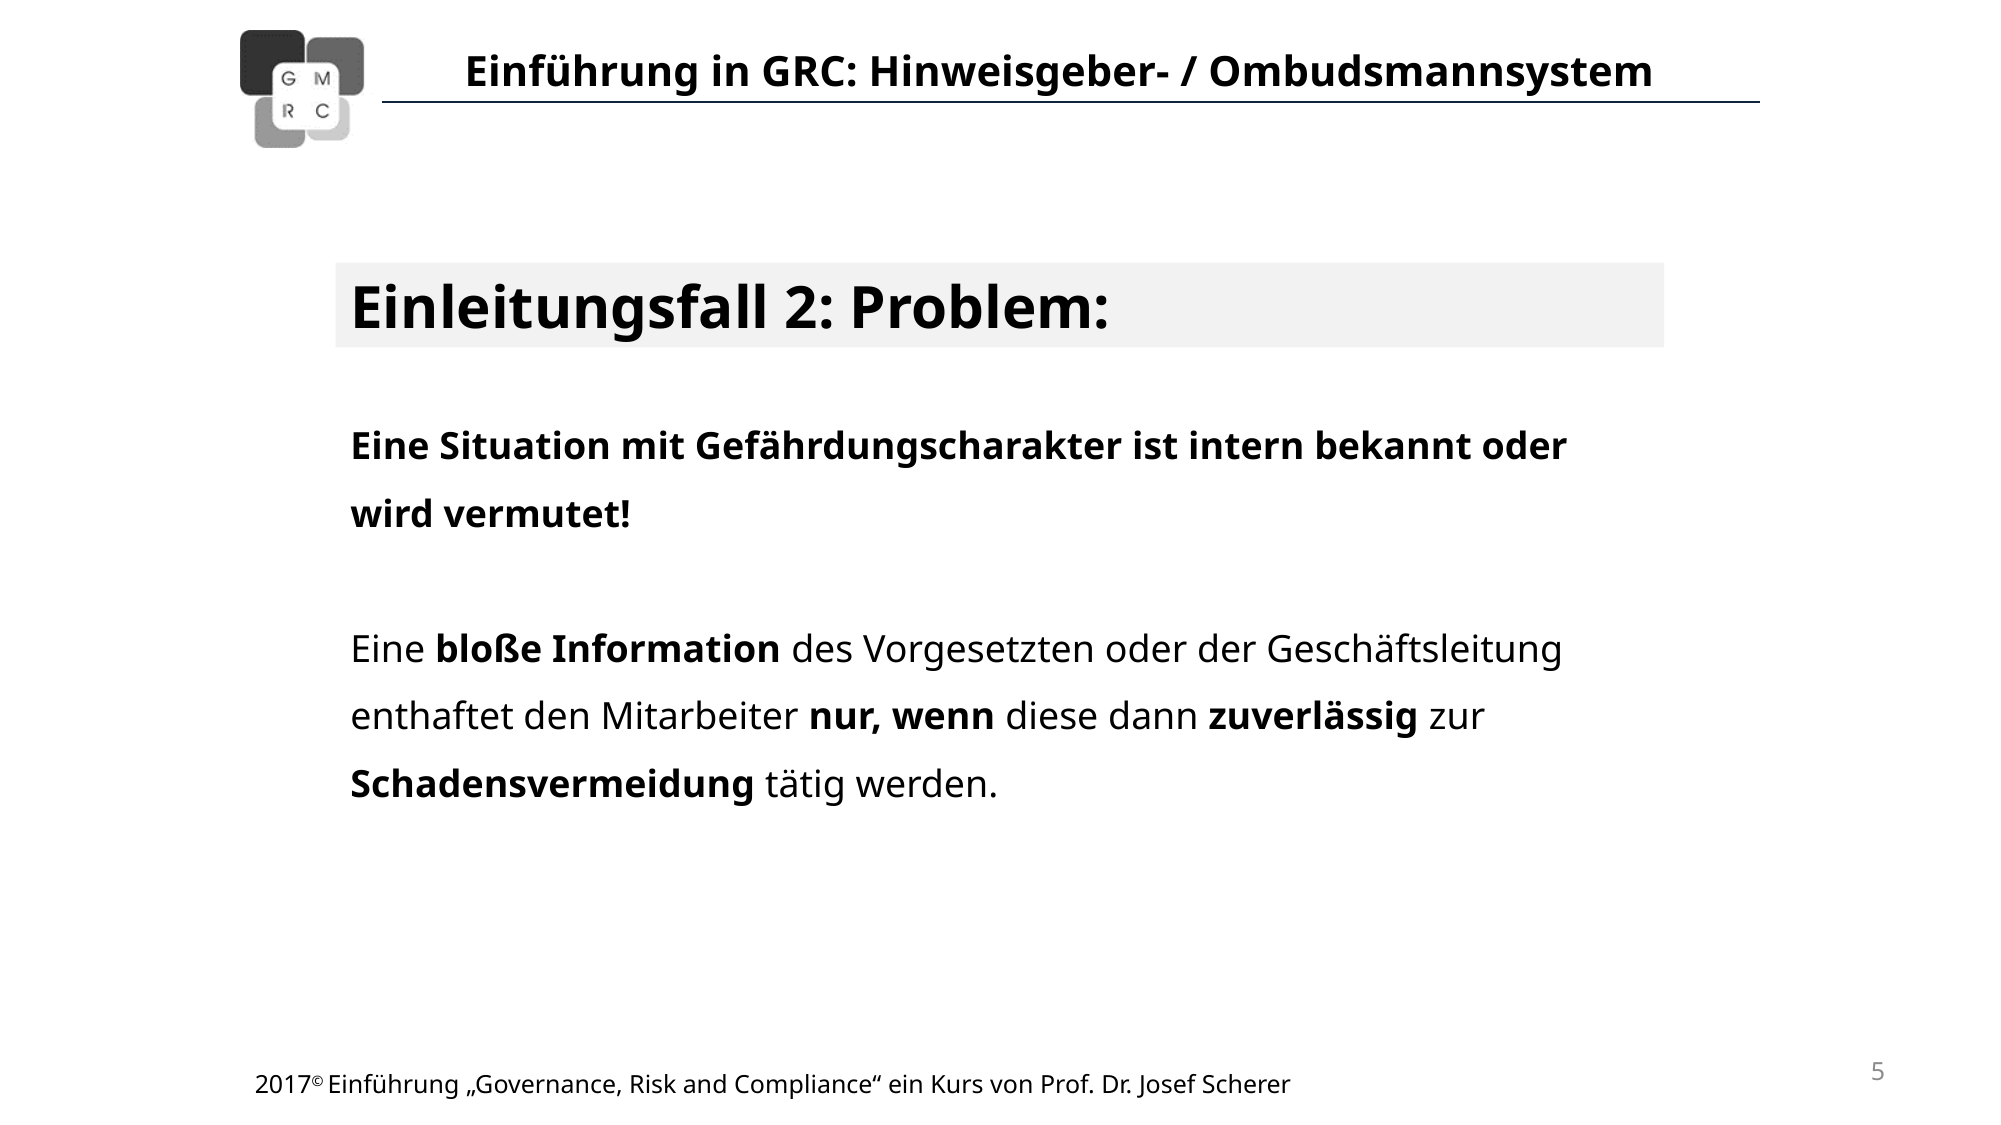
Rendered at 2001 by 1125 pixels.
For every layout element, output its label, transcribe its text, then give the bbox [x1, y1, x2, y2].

slide_number 5 [1696, 1042, 1900, 1103]
text_box Einführung in GRC: Hinweisgeber- / Ombudsmannsystem [373, 37, 1756, 102]
picture [240, 30, 374, 148]
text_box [335, 262, 1665, 817]
